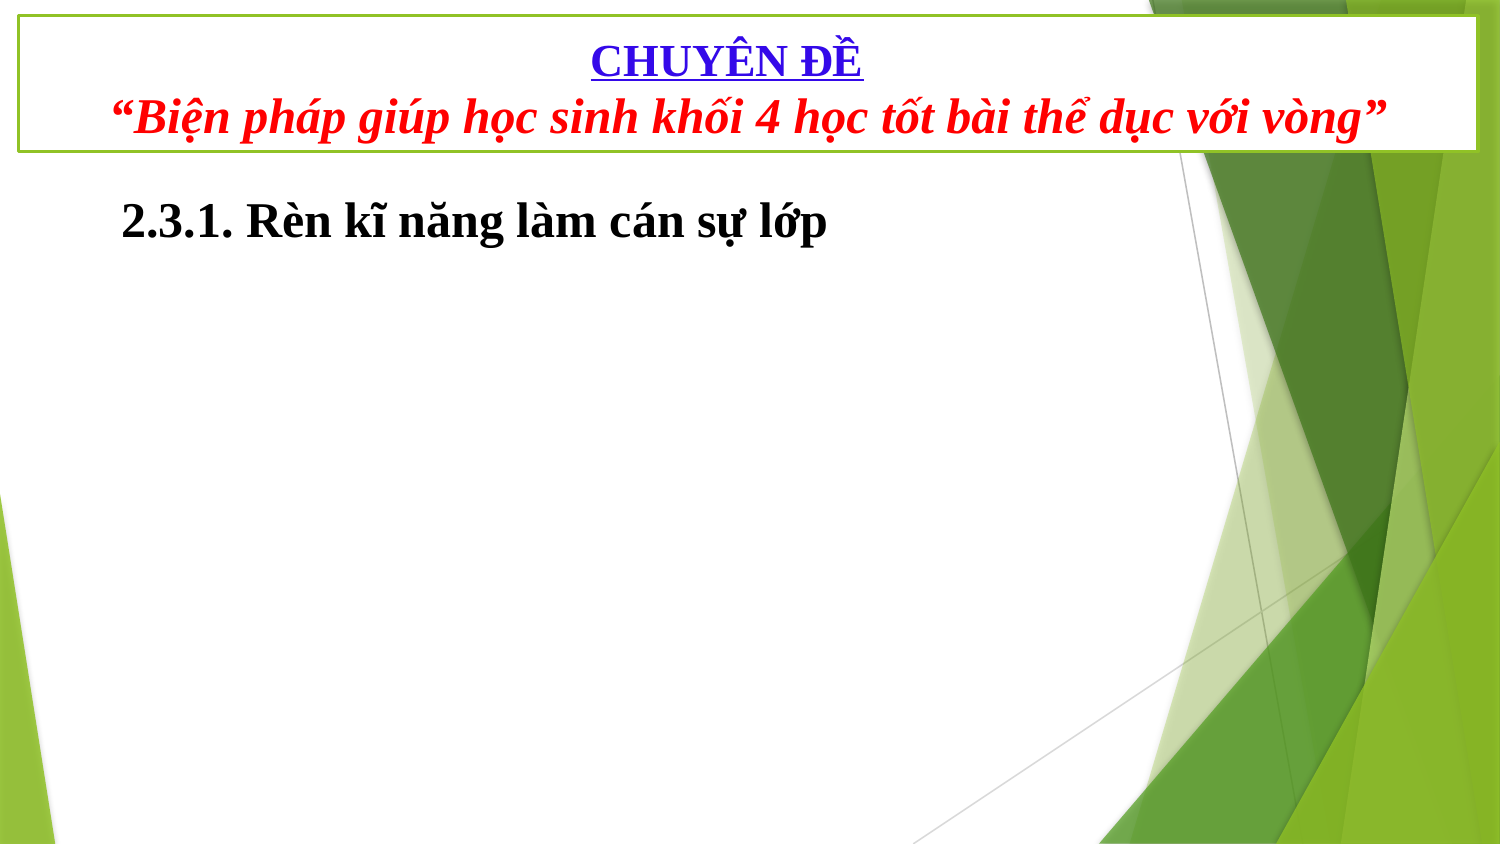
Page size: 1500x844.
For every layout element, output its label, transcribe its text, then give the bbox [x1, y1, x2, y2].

text_box “Biện pháp giúp học sinh khối 4 học tốt bài thể dục với vòng” [17, 14, 1480, 153]
text_box CHUYÊN ĐỀ [435, 33, 1019, 93]
text_box 2.3.1. Rèn kĩ năng làm cán sự lớp [106, 187, 1414, 328]
